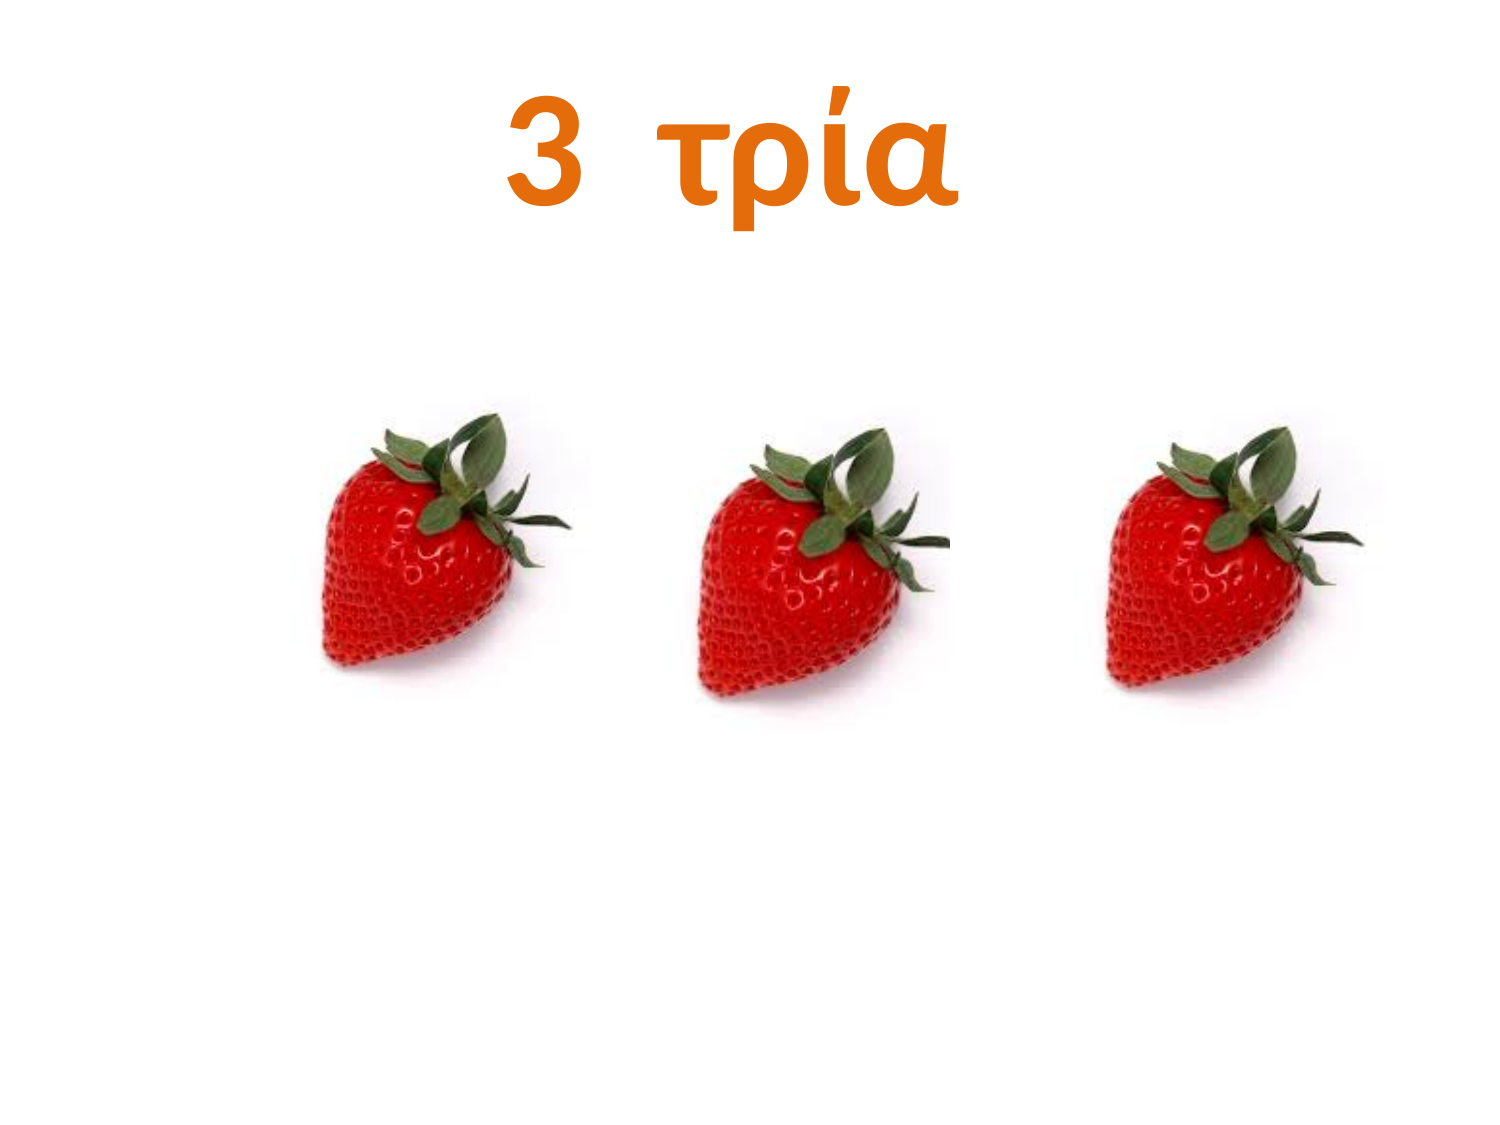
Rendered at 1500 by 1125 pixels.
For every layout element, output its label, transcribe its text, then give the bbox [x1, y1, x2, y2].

picture [170, 373, 656, 737]
title 3 τρία [75, 45, 1425, 233]
picture [950, 385, 1451, 760]
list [537, 385, 1053, 772]
